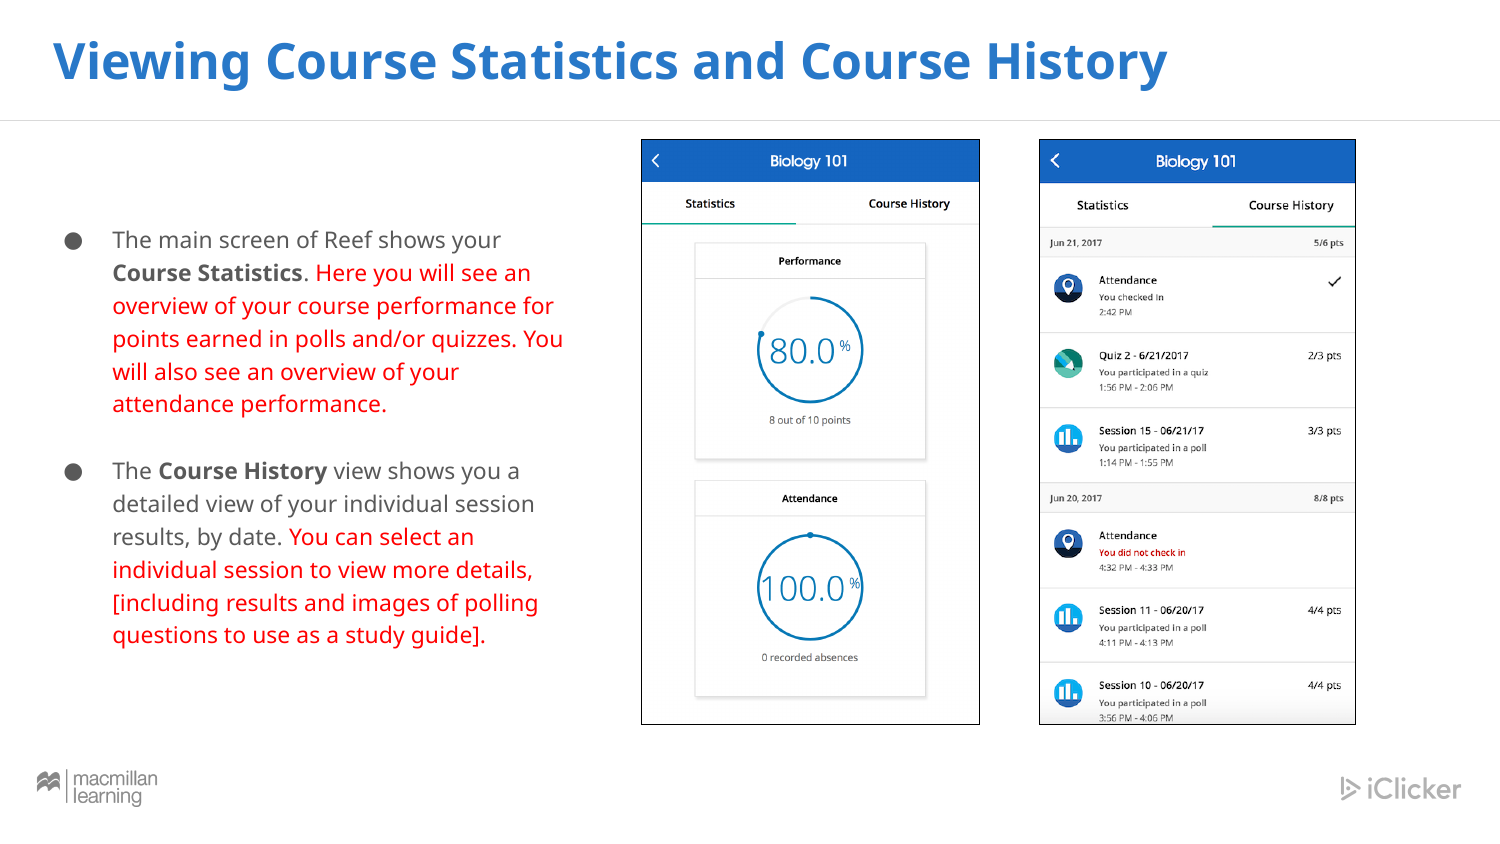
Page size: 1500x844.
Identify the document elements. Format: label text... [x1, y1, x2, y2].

title Viewing Course Statistics and Course History [38, 14, 1437, 91]
list The main screen of Reef shows your Course Statistics. Here you will see an overview of your course performance for points earned in polls and/or quizzes. You will also see an overview of your attendance performance. The Course History view shows you a detailed view of your individual session results, by date. You can select an individual session to view more details, [including results and images of polling questions to use as a study guide]. [22, 204, 587, 696]
picture [641, 139, 980, 725]
picture [36, 768, 158, 808]
picture [1039, 139, 1357, 725]
